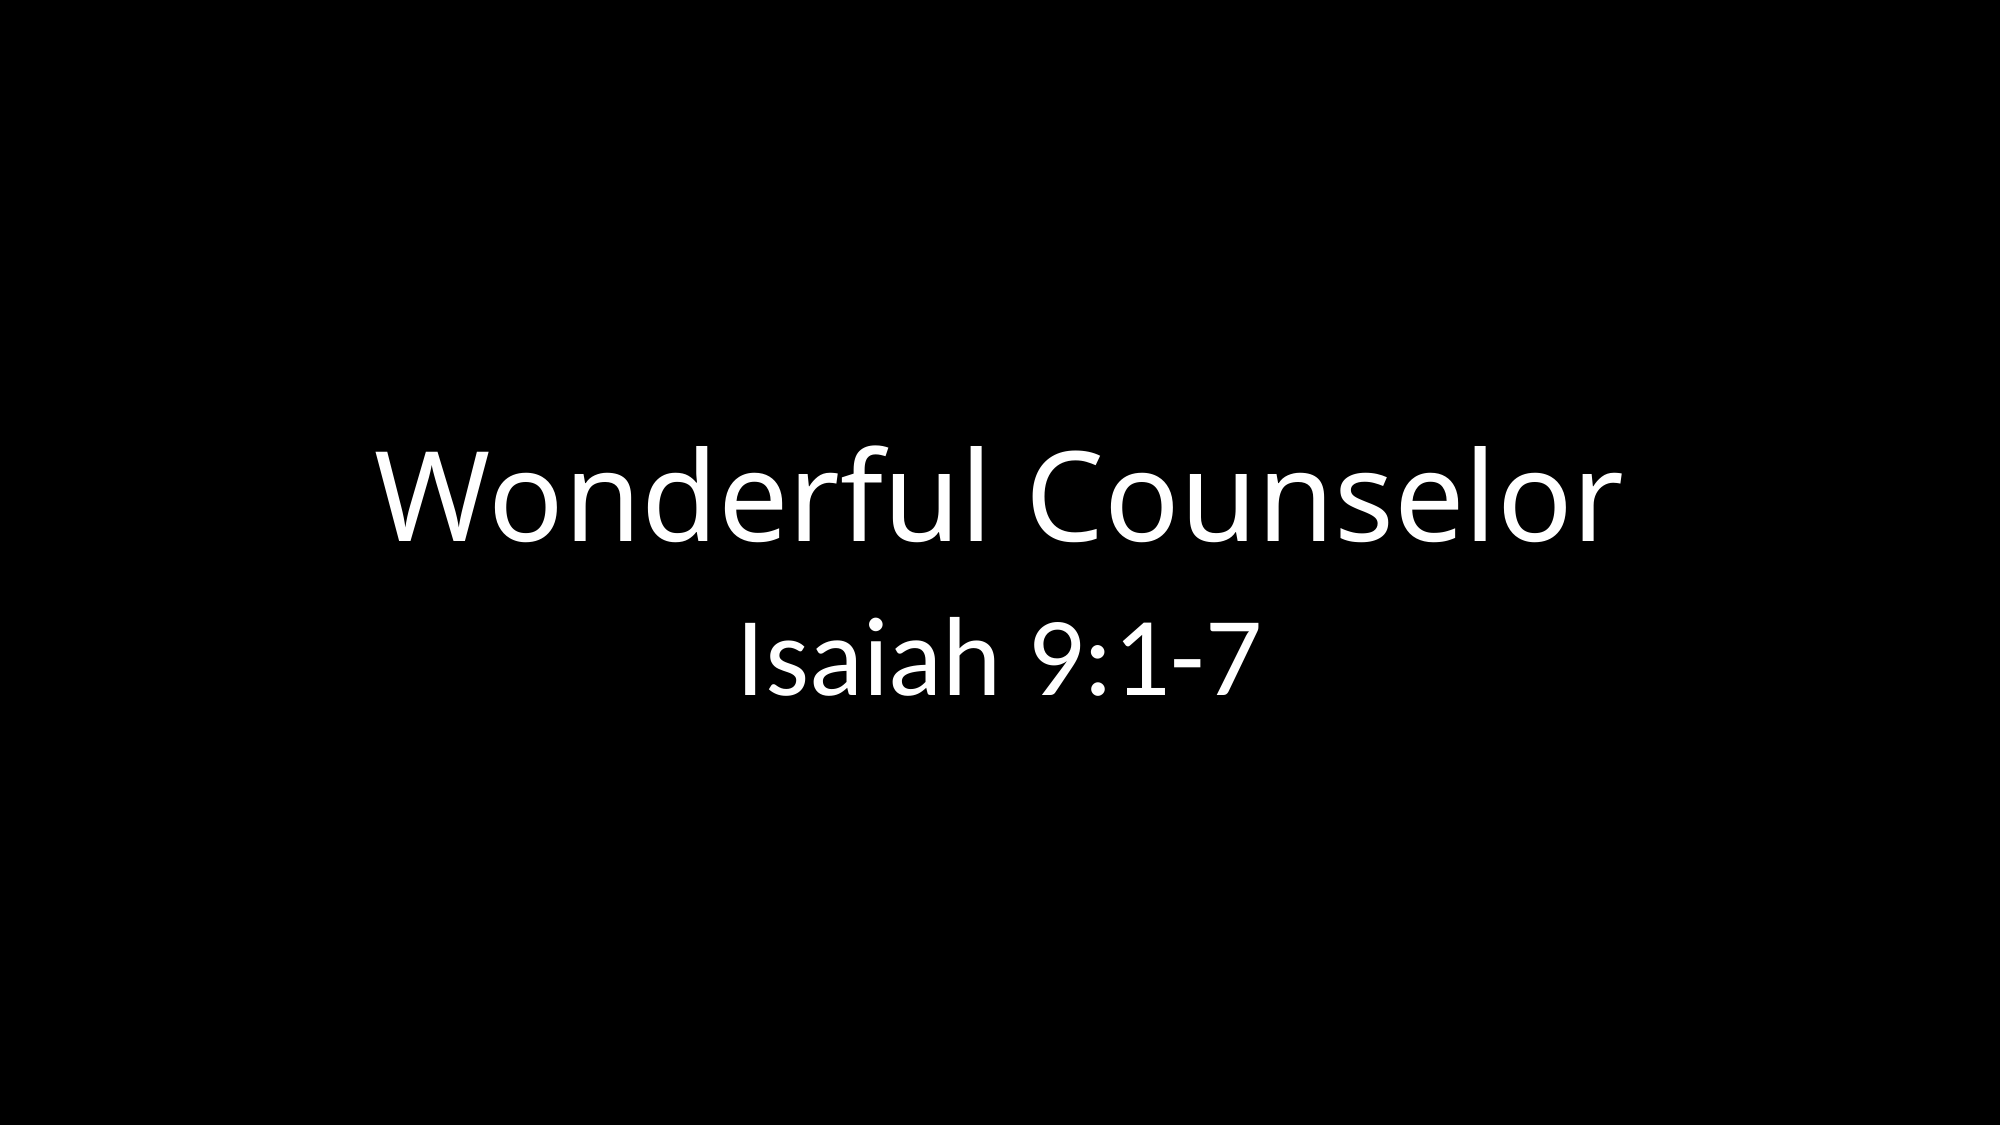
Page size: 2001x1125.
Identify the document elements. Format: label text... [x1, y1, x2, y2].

subtitle Isaiah 9:1-7 [249, 590, 1750, 863]
title Wonderful Counselor [249, 184, 1750, 576]
